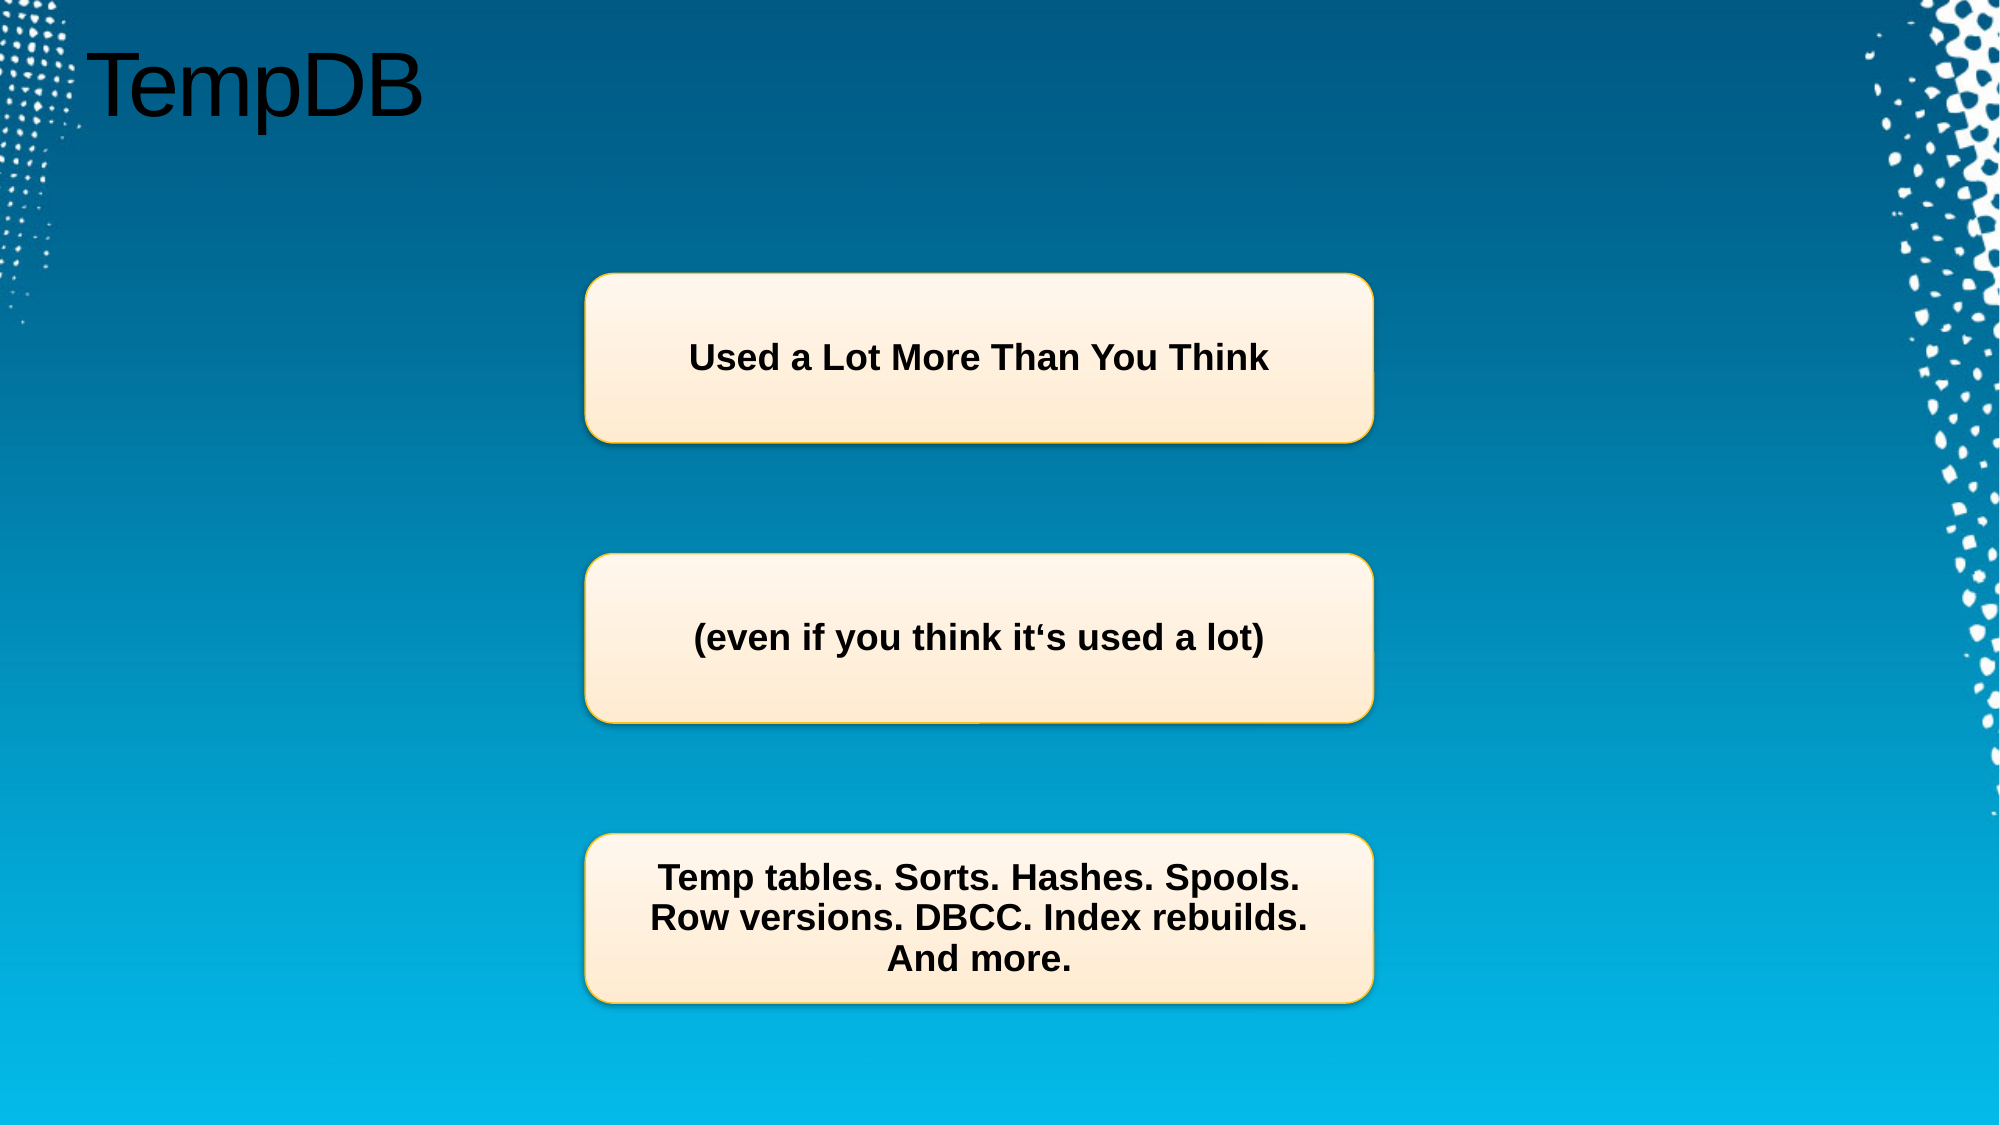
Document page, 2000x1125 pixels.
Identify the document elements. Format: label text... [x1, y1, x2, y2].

picture [1982, 714, 1993, 729]
picture [1963, 278, 1976, 291]
picture [16, 22, 23, 34]
picture [1925, 87, 1941, 99]
picture [56, 47, 64, 55]
picture [0, 40, 9, 45]
picture [1914, 164, 1923, 177]
picture [26, 57, 34, 68]
picture [1921, 0, 1934, 8]
picture [10, 69, 17, 78]
picture [18, 13, 26, 19]
picture [1995, 582, 2000, 595]
picture [1955, 246, 1965, 256]
picture [54, 76, 60, 83]
picture [58, 32, 66, 41]
picture [1981, 604, 2000, 620]
picture [1968, 481, 1978, 492]
picture [16, 143, 21, 151]
title TempDB [85, 37, 1914, 138]
picture [1953, 301, 1962, 312]
picture [1983, 404, 1992, 414]
picture [1900, 240, 1912, 254]
picture [6, 97, 12, 105]
picture [1972, 312, 1985, 322]
picture [1984, 349, 1992, 357]
picture [1972, 570, 1986, 583]
picture [0, 24, 9, 33]
picture [41, 59, 48, 67]
picture [1970, 426, 1980, 436]
picture [0, 155, 5, 163]
picture [1974, 683, 1985, 694]
picture [11, 55, 21, 64]
picture [1988, 691, 2000, 709]
picture [1892, 212, 1902, 216]
picture [1935, 431, 1946, 449]
picture [1942, 269, 1953, 276]
picture [33, 88, 42, 97]
picture [43, 42, 49, 53]
picture [1963, 589, 1976, 607]
picture [47, 0, 57, 10]
picture [1911, 223, 1918, 230]
picture [1942, 465, 1958, 483]
picture [1946, 155, 1961, 167]
picture [1898, 188, 1912, 198]
picture [30, 14, 40, 23]
picture [33, 0, 42, 10]
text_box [584, 833, 1374, 1004]
picture [17, 129, 23, 136]
picture [1973, 368, 1982, 380]
picture [1919, 367, 1930, 378]
picture [1991, 637, 2000, 652]
picture [1979, 657, 1995, 676]
picture [1994, 382, 2000, 391]
picture [42, 31, 53, 39]
picture [1946, 525, 1956, 533]
picture [1980, 460, 1987, 469]
picture [29, 27, 38, 38]
picture [1915, 109, 1924, 119]
picture [1945, 213, 1955, 220]
picture [1938, 122, 1950, 133]
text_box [584, 553, 1374, 724]
picture [1930, 291, 1941, 297]
picture [45, 16, 55, 24]
picture [1889, 152, 1901, 166]
picture [13, 41, 25, 49]
picture [34, 101, 43, 111]
picture [1922, 200, 1934, 207]
picture [55, 62, 62, 69]
picture [1935, 379, 1948, 391]
picture [1926, 344, 1939, 358]
picture [1941, 324, 1952, 332]
picture [1929, 27, 1945, 45]
picture [1991, 747, 2000, 765]
picture [1990, 492, 2000, 505]
picture [28, 42, 36, 53]
picture [1958, 445, 1968, 460]
picture [1950, 359, 1960, 366]
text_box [584, 273, 1374, 444]
picture [1935, 0, 2000, 306]
picture [24, 72, 32, 79]
picture [1992, 438, 2000, 448]
picture [1920, 257, 1932, 264]
picture [1932, 235, 1943, 241]
picture [1948, 413, 1958, 424]
picture [31, 131, 37, 138]
picture [1969, 625, 1985, 642]
picture [1963, 335, 1972, 344]
picture [38, 74, 47, 80]
picture [9, 84, 15, 91]
picture [1978, 517, 1987, 527]
picture [1960, 392, 1970, 403]
picture [18, 0, 29, 6]
picture [1925, 141, 1935, 155]
picture [1909, 274, 1920, 291]
picture [1993, 321, 2000, 339]
picture [1955, 557, 1965, 573]
picture [1935, 177, 1945, 189]
picture [1963, 535, 1977, 550]
picture [1957, 187, 1971, 200]
picture [1988, 547, 2000, 561]
picture [1914, 308, 1929, 326]
picture [3, 10, 11, 18]
picture [1952, 502, 1967, 516]
picture [1928, 399, 1939, 415]
picture [33, 116, 40, 124]
